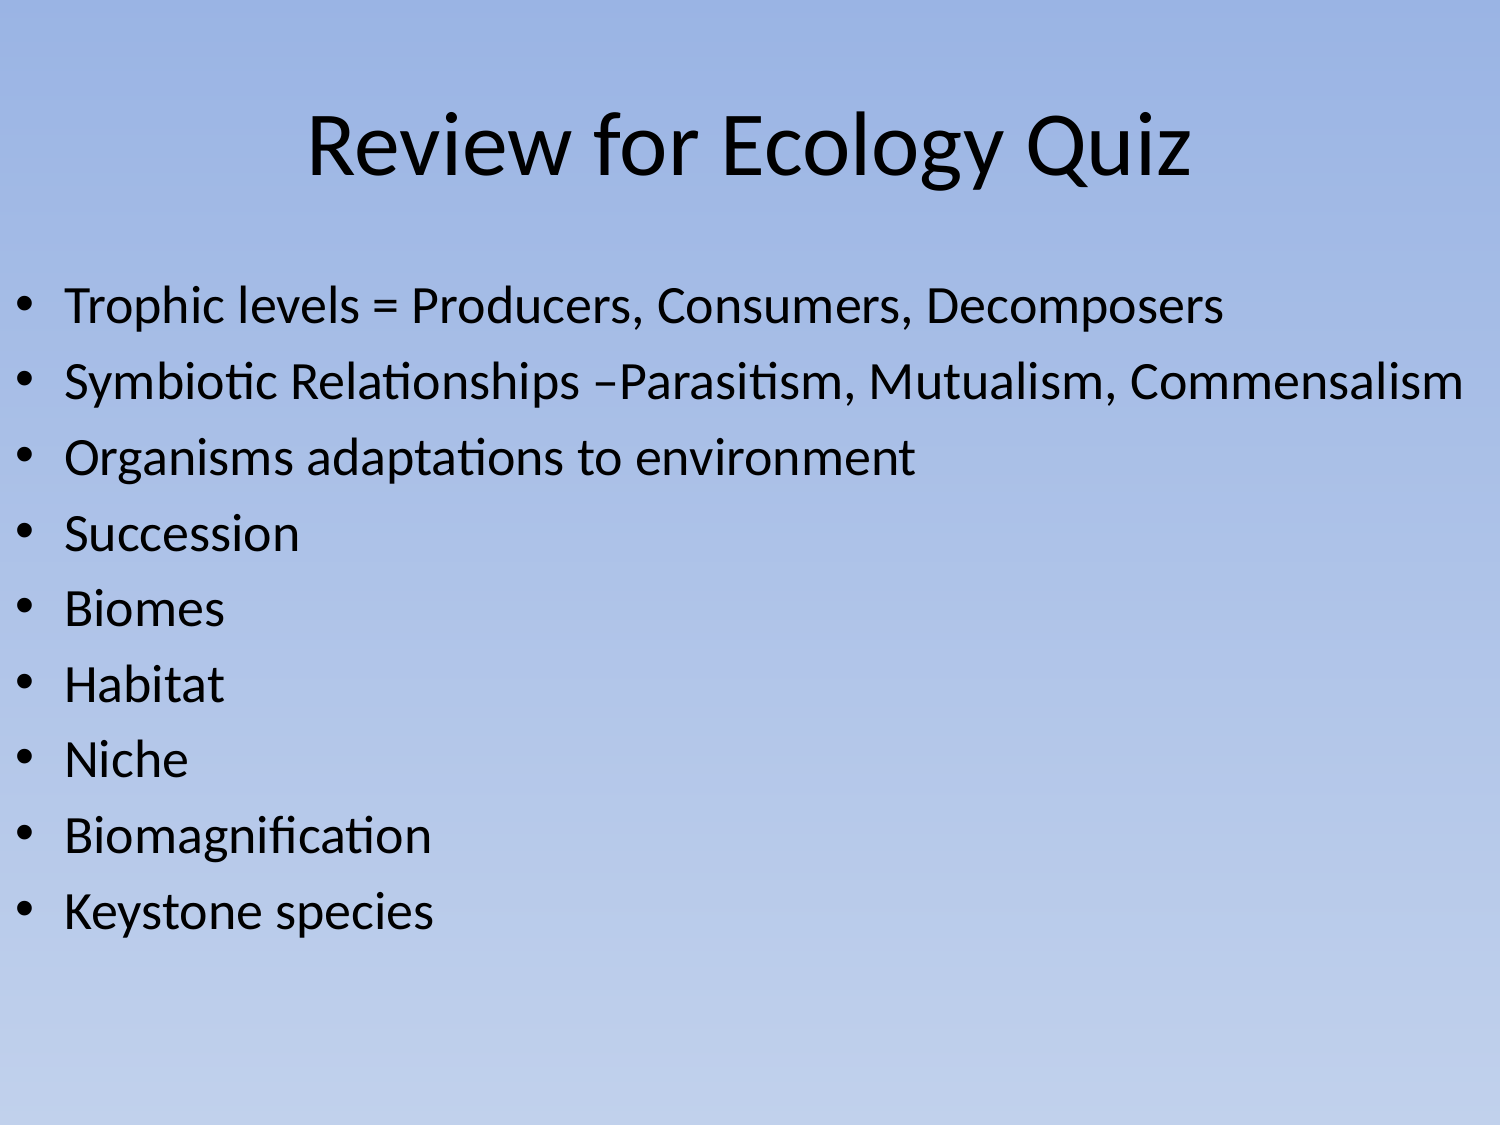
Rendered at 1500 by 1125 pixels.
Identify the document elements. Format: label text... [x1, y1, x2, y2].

title Review for Ecology Quiz [75, 45, 1425, 233]
list Trophic levels = Producers, Consumers, Decomposers Symbiotic Relationships –Parasitism, Mutualism, Commensalism Organisms adaptations to environment Succession Biomes Habitat Niche Biomagnification Keystone species [0, 262, 1500, 1005]
